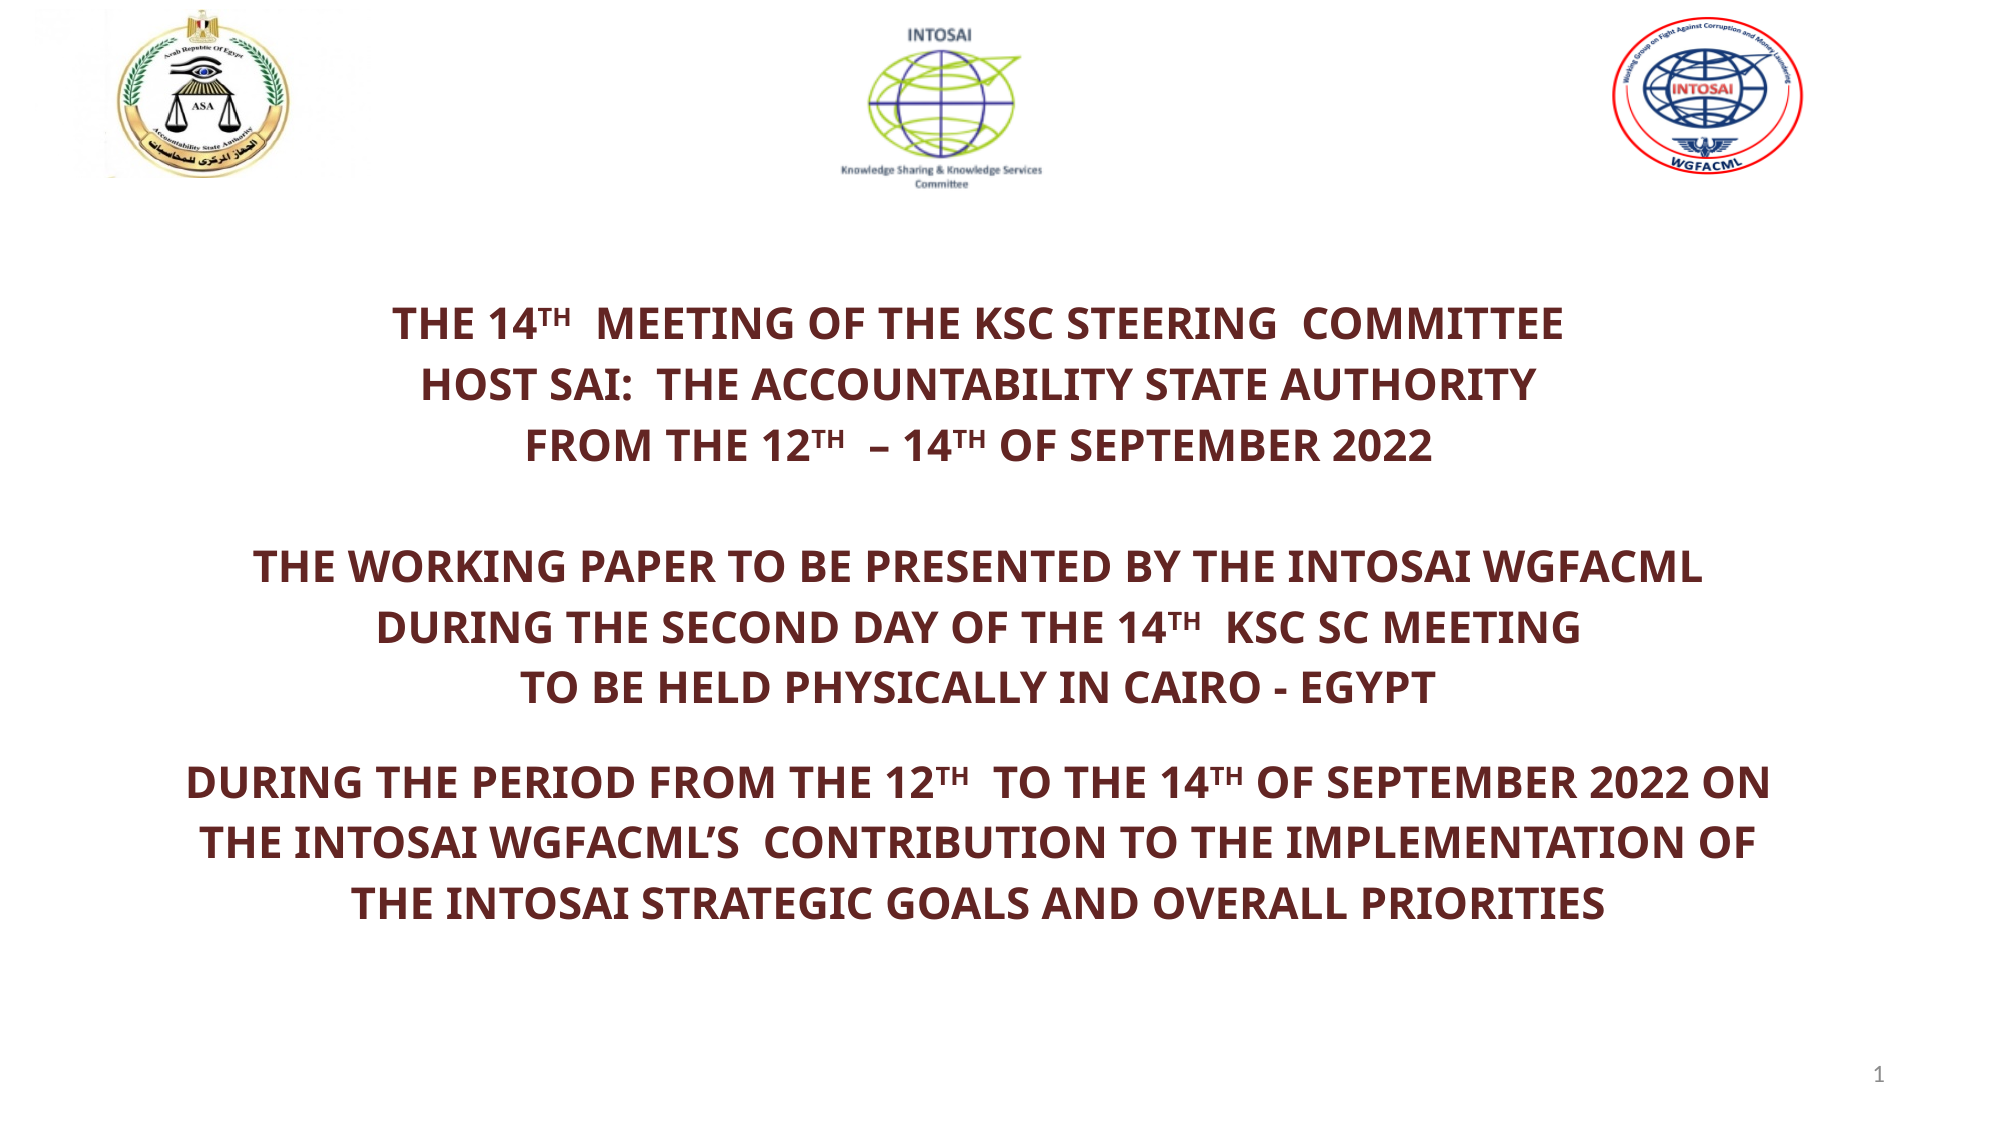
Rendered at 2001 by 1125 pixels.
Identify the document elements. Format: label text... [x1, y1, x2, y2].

text_box The 14th Meeting of the KSC Steering Committee Host SAI: The Accountability State Authority From the 12TH – 14TH of September 2022 The working paper to be presented by the INTOSAI WGFACML during the second day of the 14TH KSC SC Meeting to be held physically in Cairo - Egypt during the period from the 12TH to the 14TH of September 2022 on the INTOSAI WGFACML’s contribution to the Implementation of the INTOSAI Strategic Goals and Overall priorities [150, 213, 1807, 1003]
picture [34, 9, 371, 178]
picture [825, 9, 1075, 212]
slide_number 1 [1433, 1042, 1900, 1103]
picture [1609, 14, 1808, 179]
